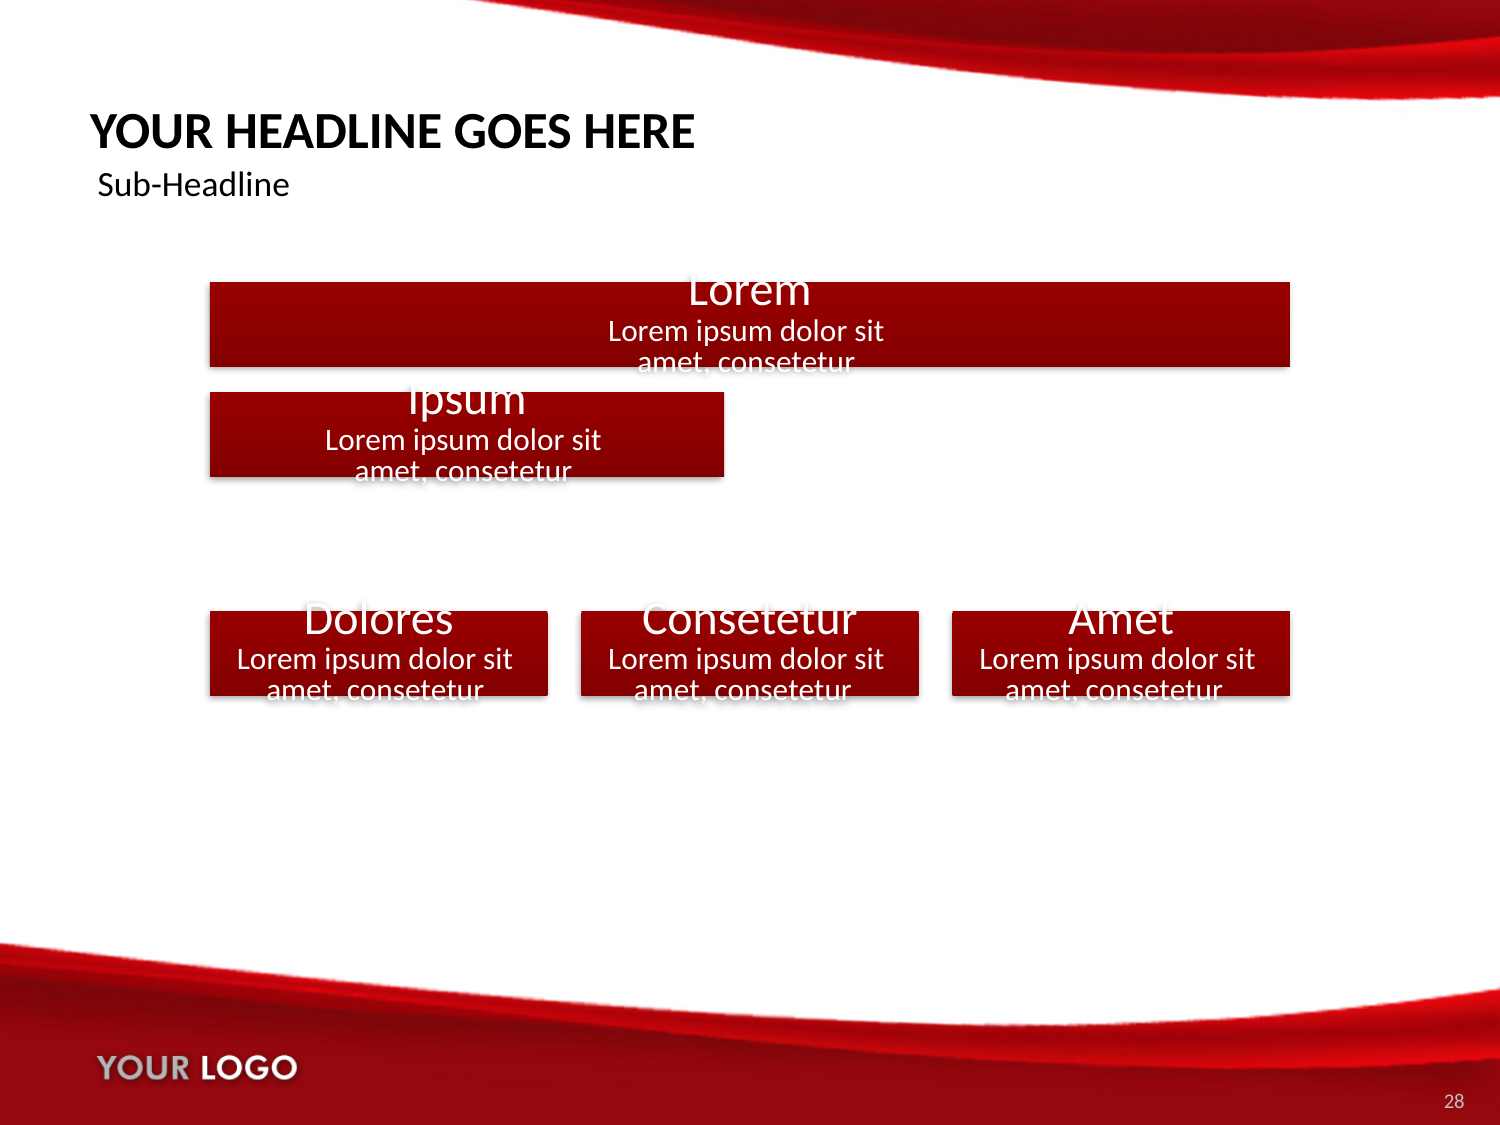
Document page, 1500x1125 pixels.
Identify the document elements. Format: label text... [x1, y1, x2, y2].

title YOUR HEADLINE GOES HERE [75, 88, 1425, 171]
picture [0, 0, 1500, 1125]
slide_number 28 [1408, 1079, 1480, 1125]
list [74, 282, 1425, 915]
text_box Sub-Headline [82, 142, 1433, 223]
